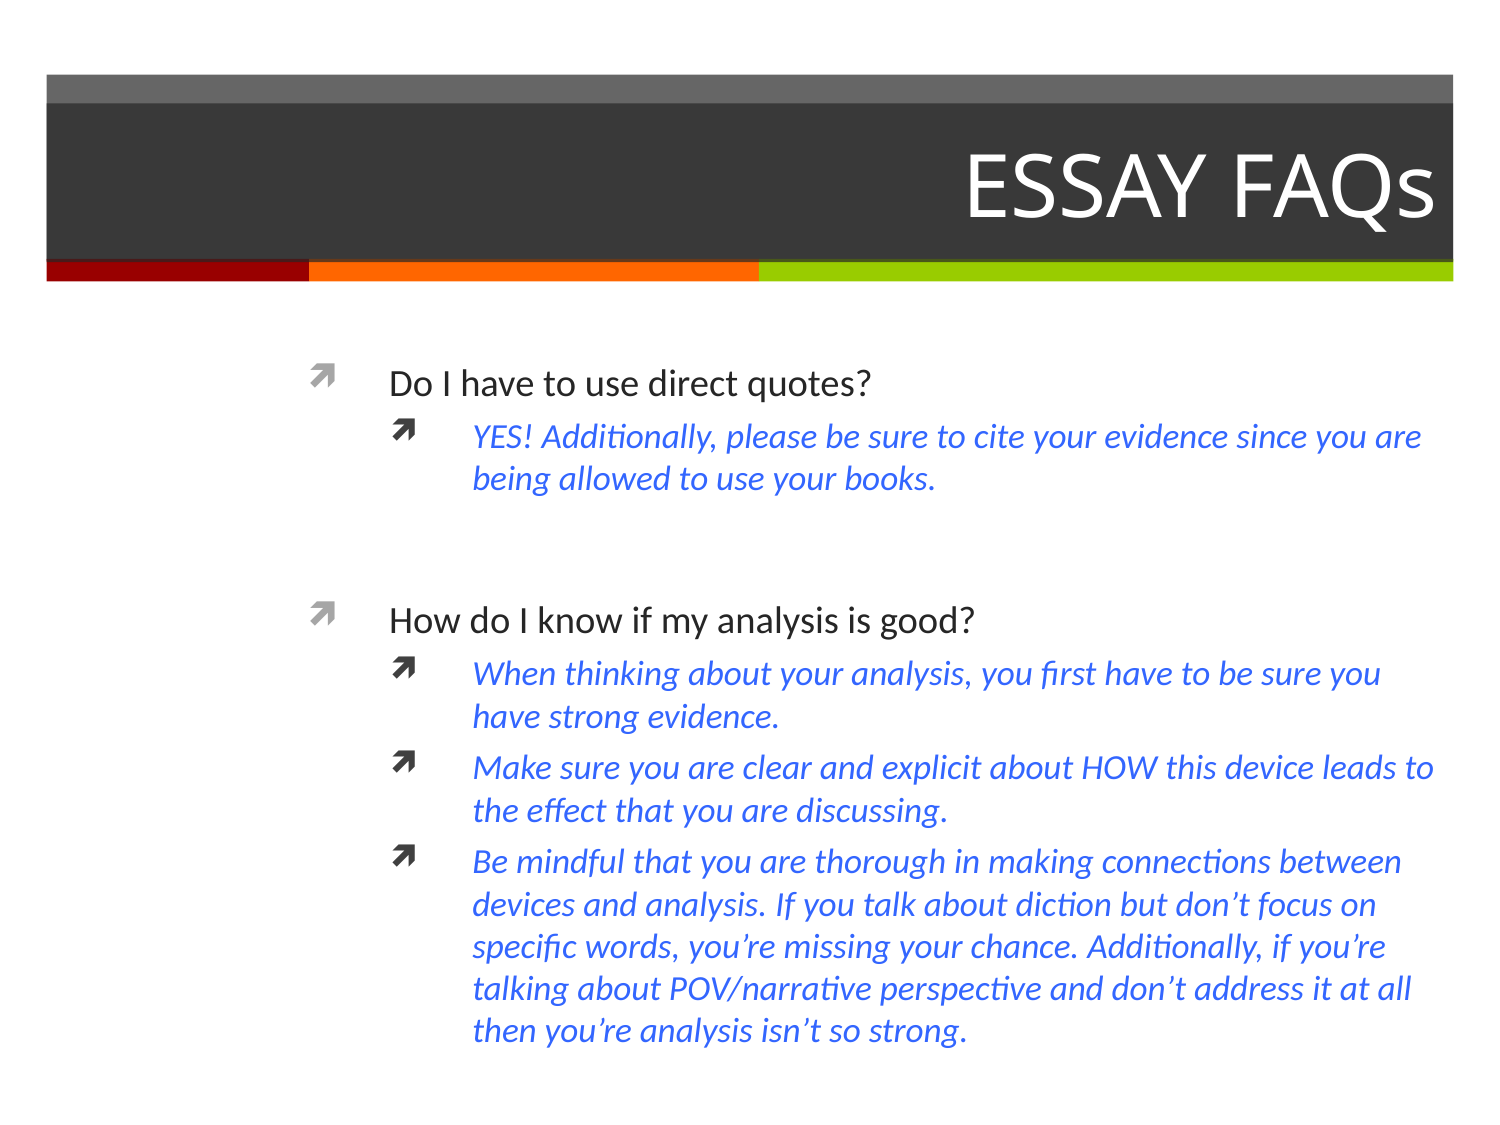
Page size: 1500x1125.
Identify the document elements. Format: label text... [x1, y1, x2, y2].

list Do I have to use direct quotes? YES! Additionally, please be sure to cite your evidence since you are being allowed to use your books. How do I know if my analysis is good? When thinking about your analysis, you first have to be sure you have strong evidence. Make sure you are clear and explicit about HOW this device leads to the effect that you are discussing. Be mindful that you are thorough in making connections between devices and analysis. If you talk about diction but don’t focus on specific words, you’re missing your chance. Additionally, if you’re talking about POV/narrative perspective and don’t address it at all then you’re analysis isn’t so strong. [292, 350, 1454, 1058]
title ESSAY FAQs [46, 103, 1454, 263]
